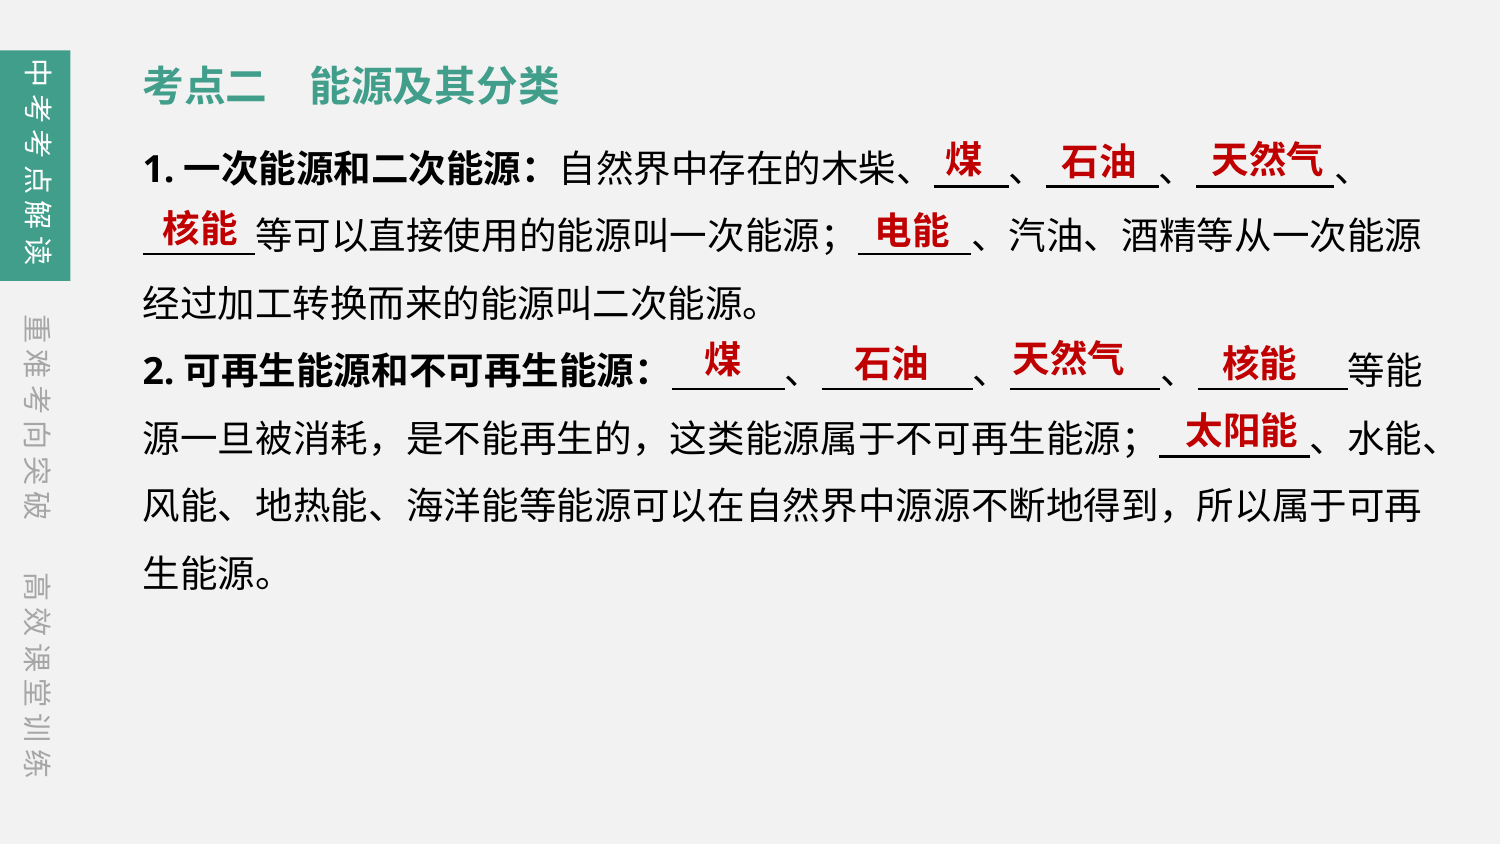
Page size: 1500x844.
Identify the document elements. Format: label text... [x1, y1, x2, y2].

text_box 电能 [868, 178, 983, 259]
text_box 煤 [698, 307, 786, 387]
text_box 高效课堂训练 [15, 560, 63, 791]
text_box 核能 [1216, 311, 1331, 391]
text_box 太阳能 [1179, 378, 1328, 458]
text_box 天然气 [1205, 107, 1362, 188]
text_box 1.一次能源和二次能源：自然界中存在的木柴、 、 、 、 等可以直接使用的能源叫一次能源； 、汽油、酒精等从一次能源经过加工转换而来的能源叫二次能源。 2.可再生能源和不可再生能源： 、 、 、 等能源一旦被消耗，是不能再生的，这类能源属于不可再生能源； 、水能、风能、地热能、海洋能等能源可以在自然界中源源不断地得到，所以属于可再生能源。 [136, 116, 1429, 601]
text_box 考点二 能源及其分类 [136, 53, 916, 116]
text_box 煤 [939, 107, 1027, 187]
text_box 核能 [156, 176, 271, 256]
text_box 重难考向突破 [15, 302, 63, 534]
text_box 天然气 [1006, 306, 1163, 387]
text_box 石油 [1055, 109, 1170, 190]
text_box 石油 [848, 311, 963, 391]
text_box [0, 47, 71, 281]
